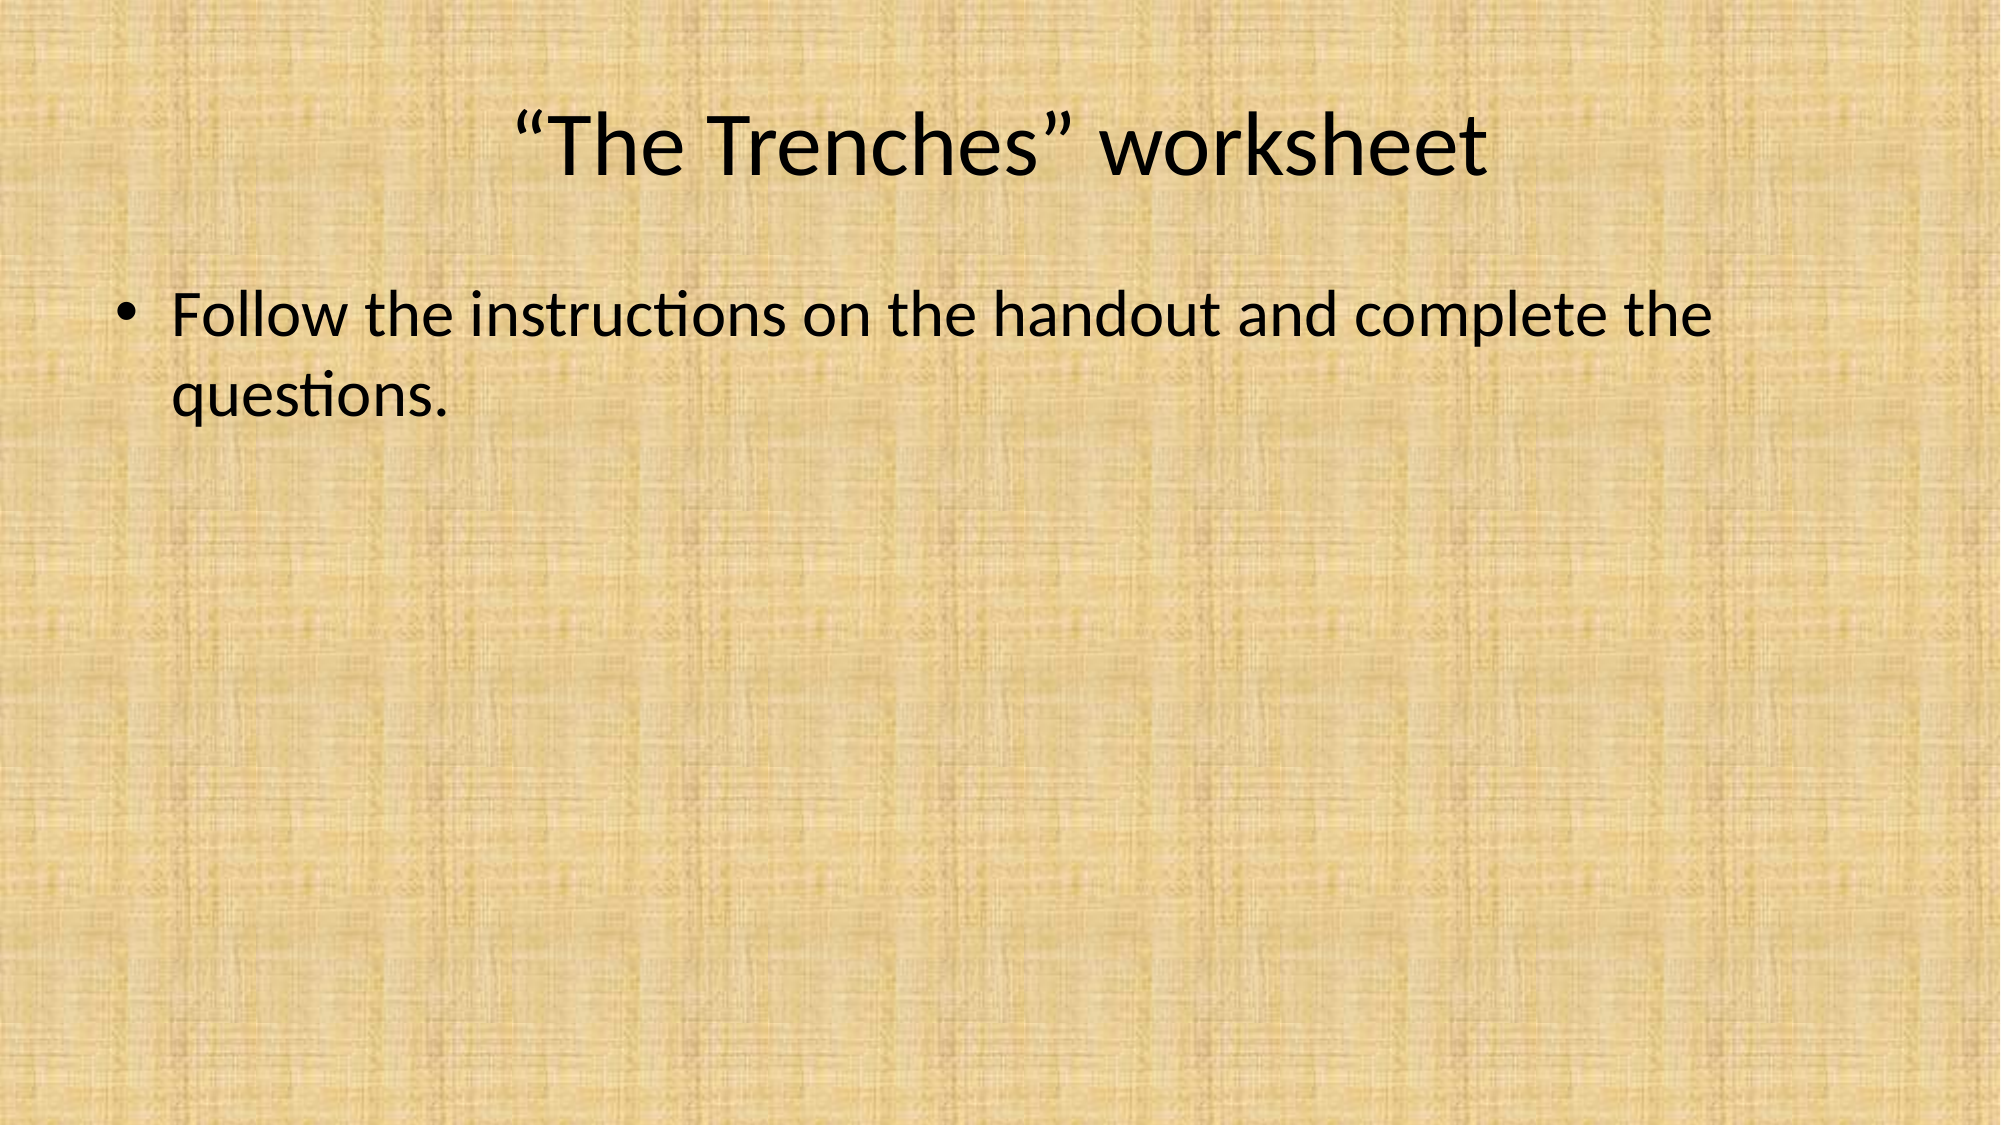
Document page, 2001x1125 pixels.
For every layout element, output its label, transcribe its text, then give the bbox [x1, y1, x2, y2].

list Follow the instructions on the handout and complete the questions. [99, 262, 1900, 1005]
title “The Trenches” worksheet [99, 45, 1900, 233]
picture [0, 0, 2001, 1125]
